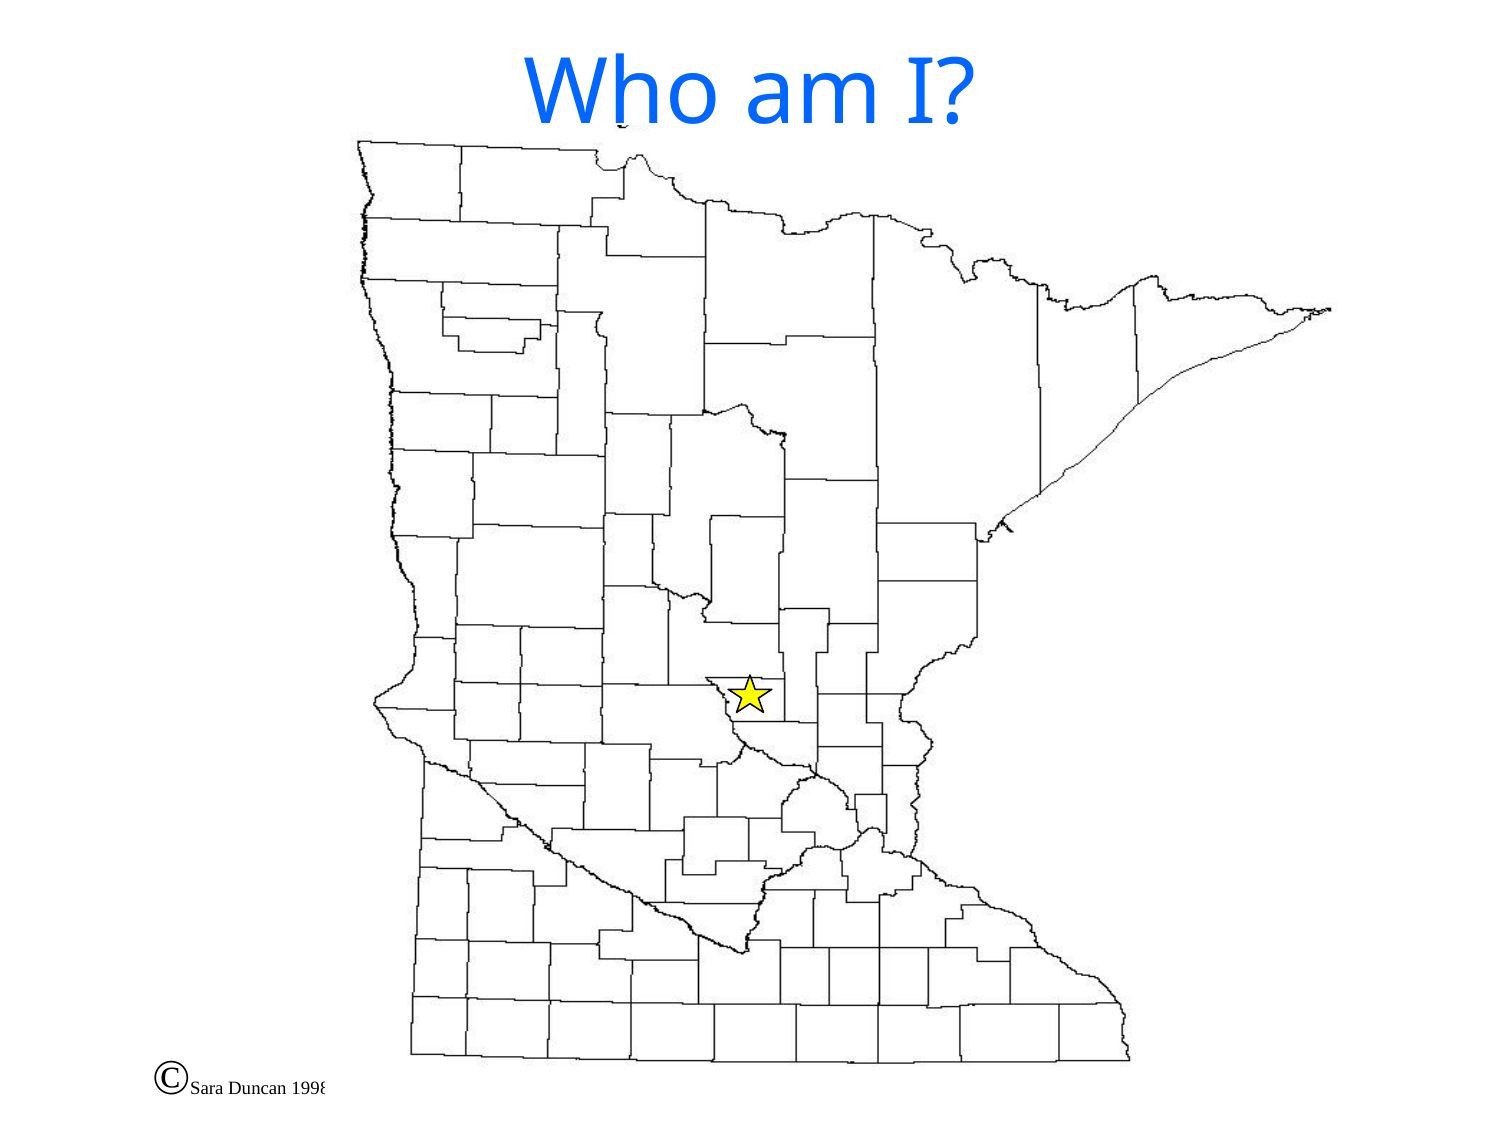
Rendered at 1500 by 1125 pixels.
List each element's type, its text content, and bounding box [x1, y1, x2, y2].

text_box Who am I? [0, 24, 1500, 150]
picture [324, 124, 1338, 1101]
